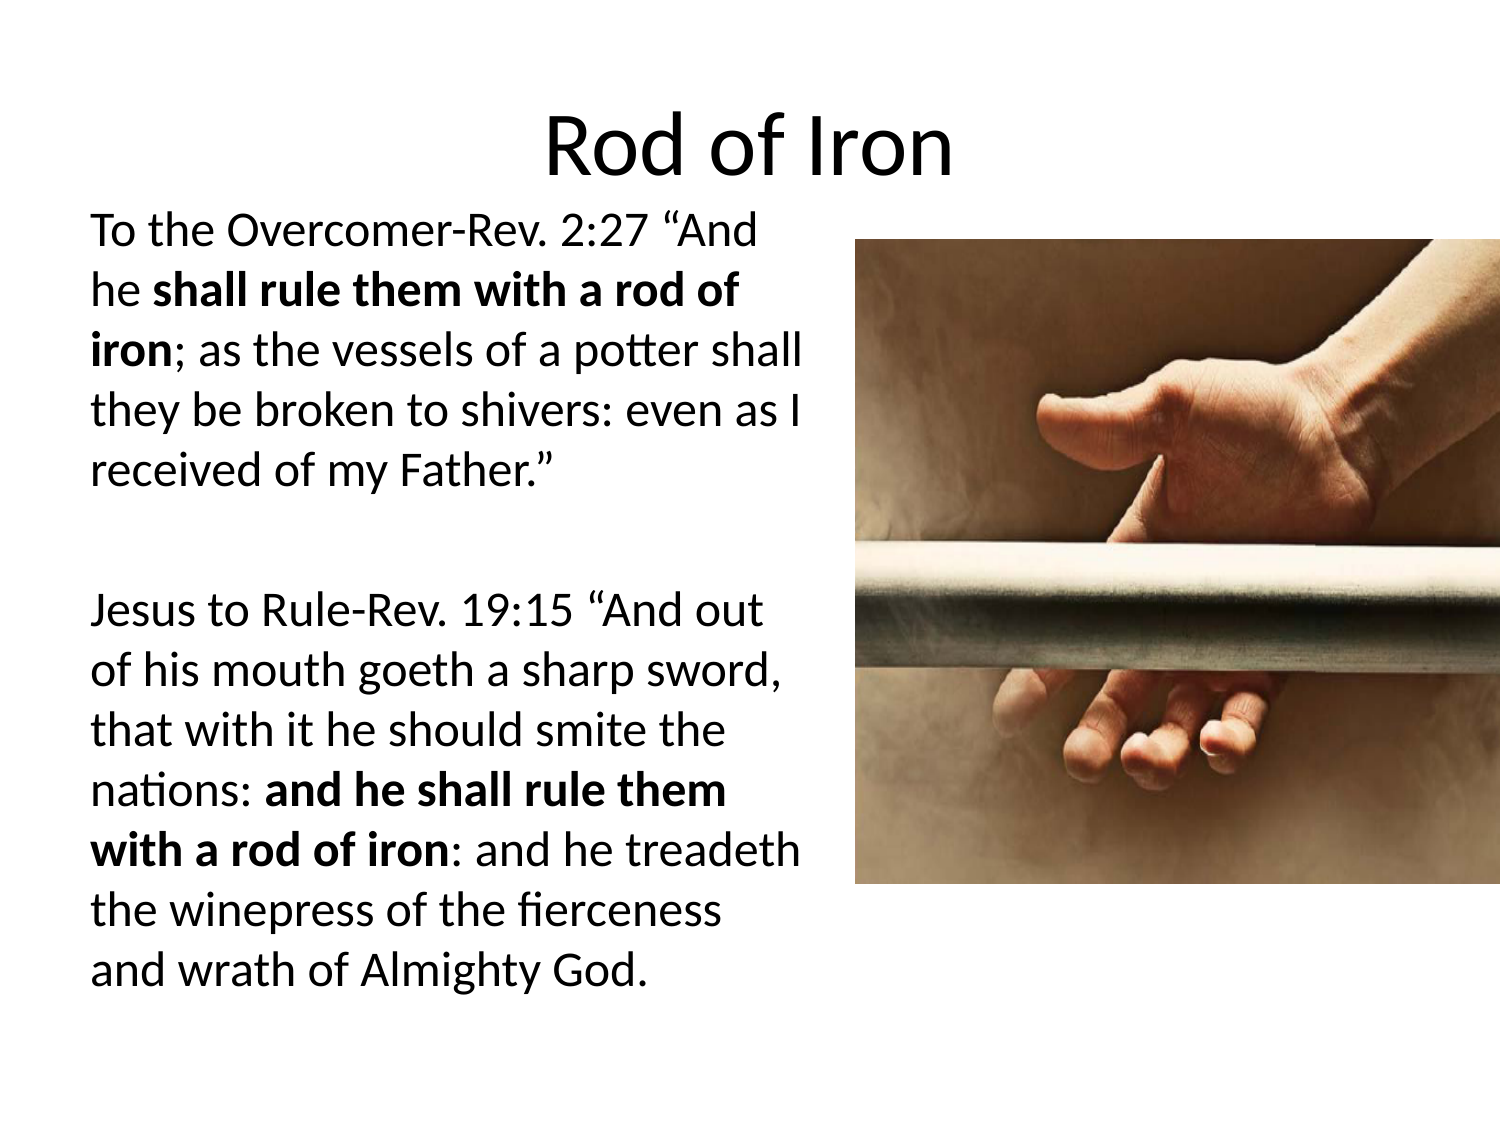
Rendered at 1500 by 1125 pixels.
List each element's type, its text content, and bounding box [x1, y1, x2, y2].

title Rod of Iron [75, 45, 1425, 233]
list To the Overcomer-Rev. 2:27 “And he shall rule them with a rod of iron; as the vessels of a potter shall they be broken to shivers: even as I received of my Father.” Jesus to Rule-Rev. 19:15 “And out of his mouth goeth a sharp sword, that with it he should smite the nations: and he shall rule them with a rod of iron: and he treadeth the winepress of the fierceness and wrath of Almighty God. [75, 188, 824, 1005]
picture [854, 239, 1500, 884]
